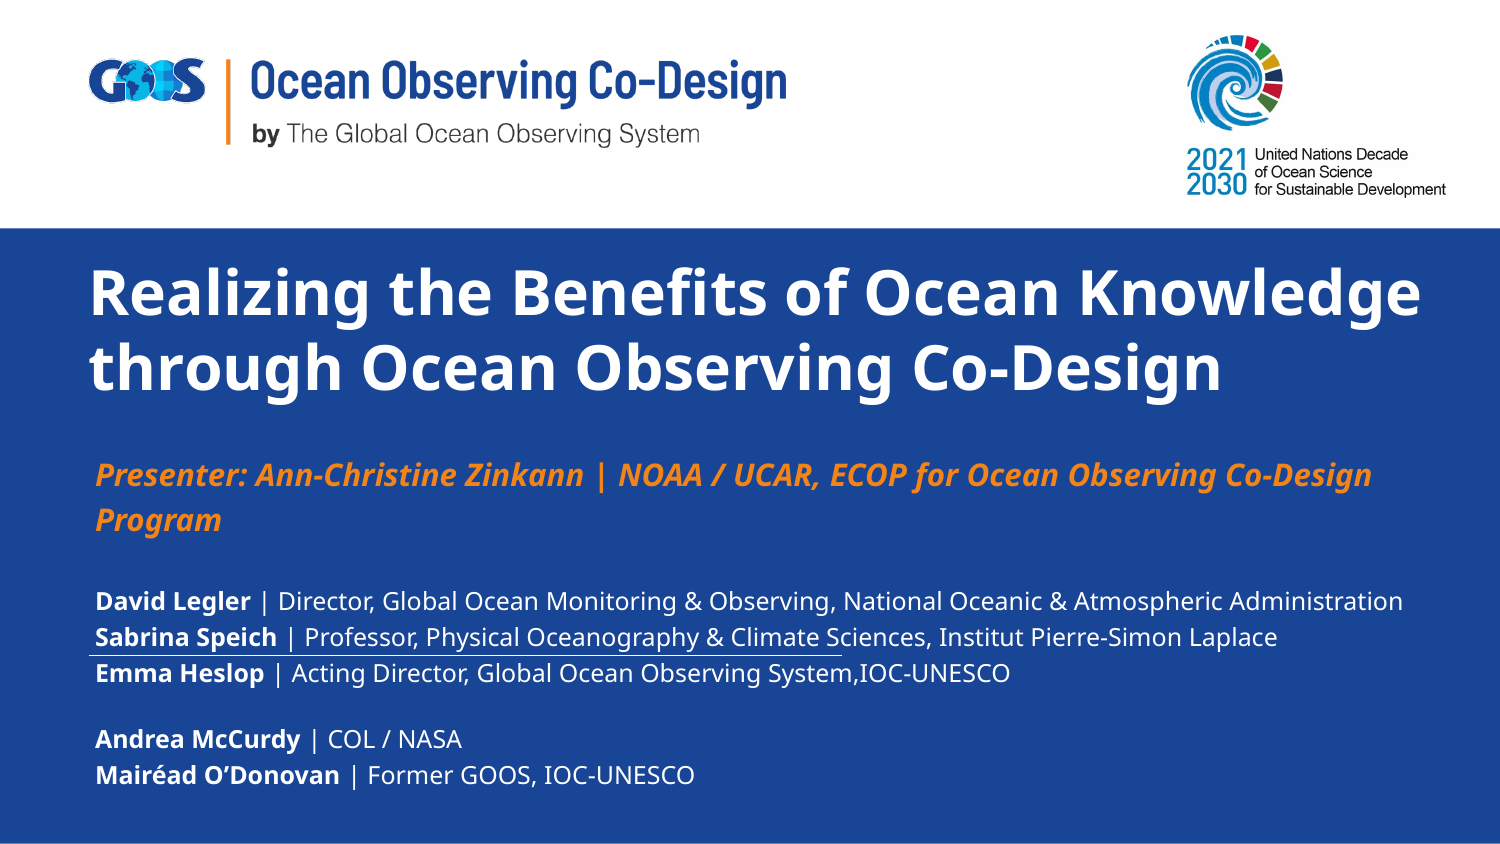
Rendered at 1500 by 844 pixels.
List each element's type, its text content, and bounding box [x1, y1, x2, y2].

subtitle Presenter: Ann-Christine Zinkann | NOAA / UCAR, ECOP for Ocean Observing Co-Design Program David Legler | Director, Global Ocean Monitoring & Observing, National Oceanic & Atmospheric Administration Sabrina Speich | Professor, Physical Oceanography & Climate Sciences, Institut Pierre-Simon Laplace Emma Heslop | Acting Director, Global Ocean Observing System,IOC-UNESCO Andrea McCurdy | COL / NASA Mairéad O’Donovan | Former GOOS, IOC-UNESCO [95, 447, 1475, 812]
picture [88, 57, 786, 149]
picture [1178, 13, 1451, 217]
title Realizing the Benefits of Ocean Knowledge through Ocean Observing Co-Design [88, 253, 1475, 442]
